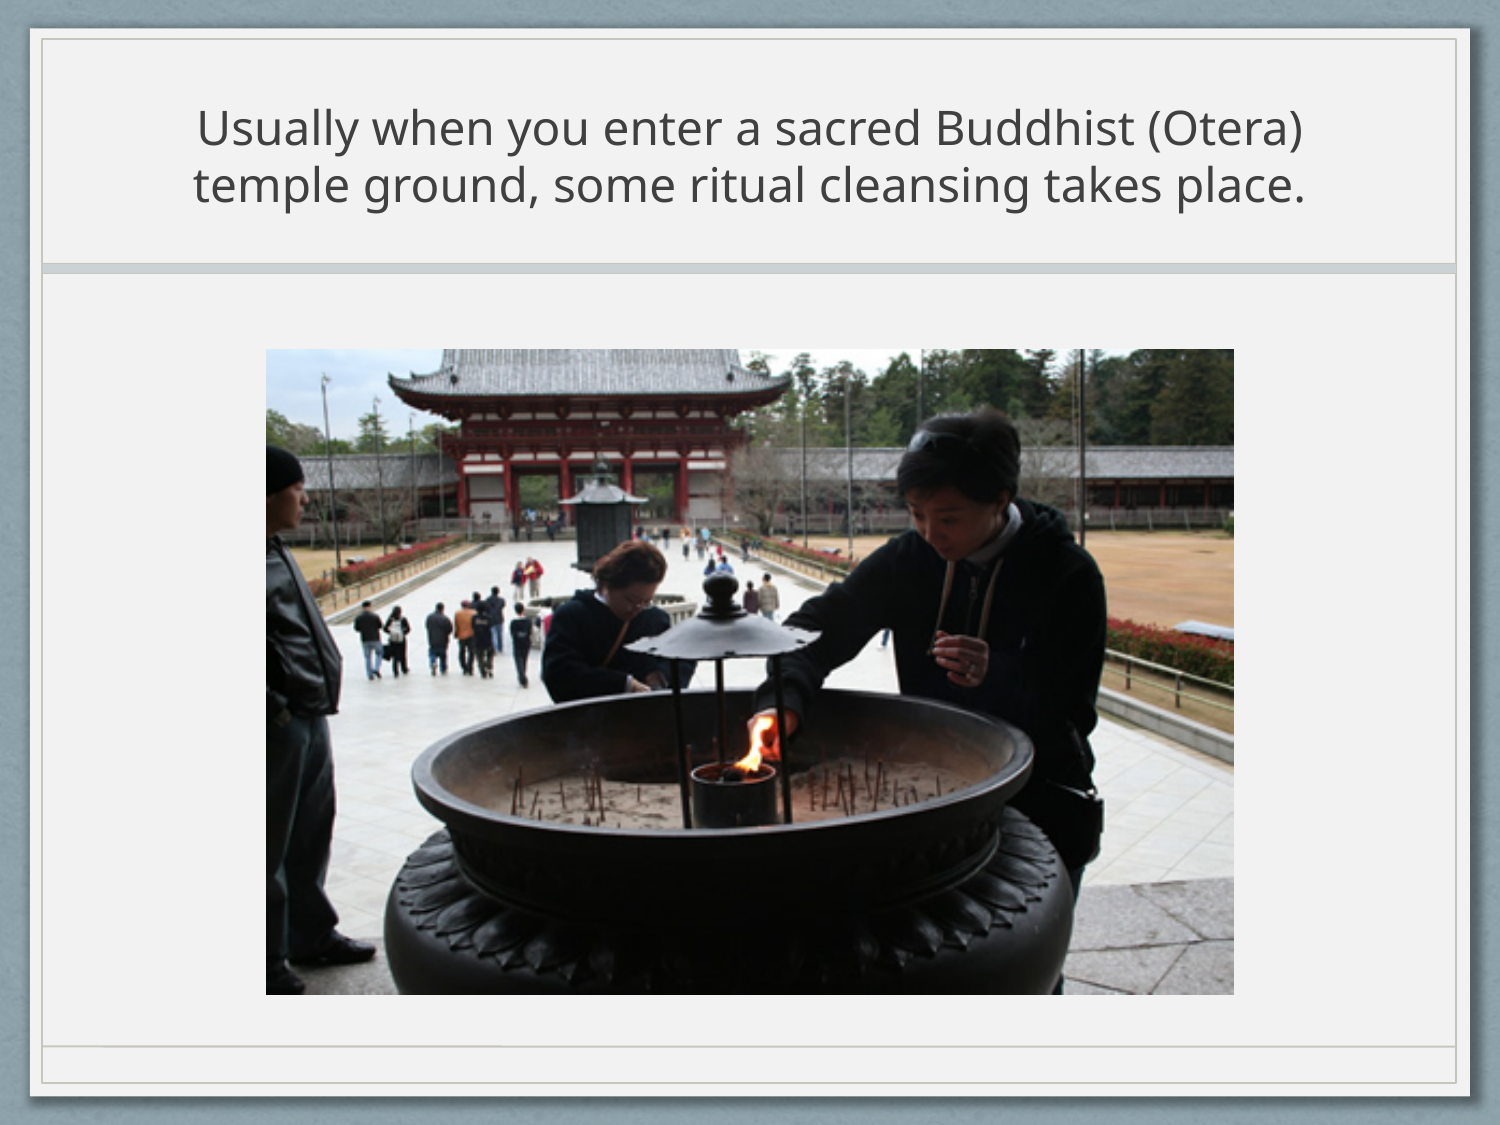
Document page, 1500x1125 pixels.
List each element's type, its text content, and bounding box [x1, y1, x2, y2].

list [147, 349, 1354, 996]
title Usually when you enter a sacred Buddhist (Otera) temple ground, some ritual cleansing takes place. [147, 89, 1353, 310]
